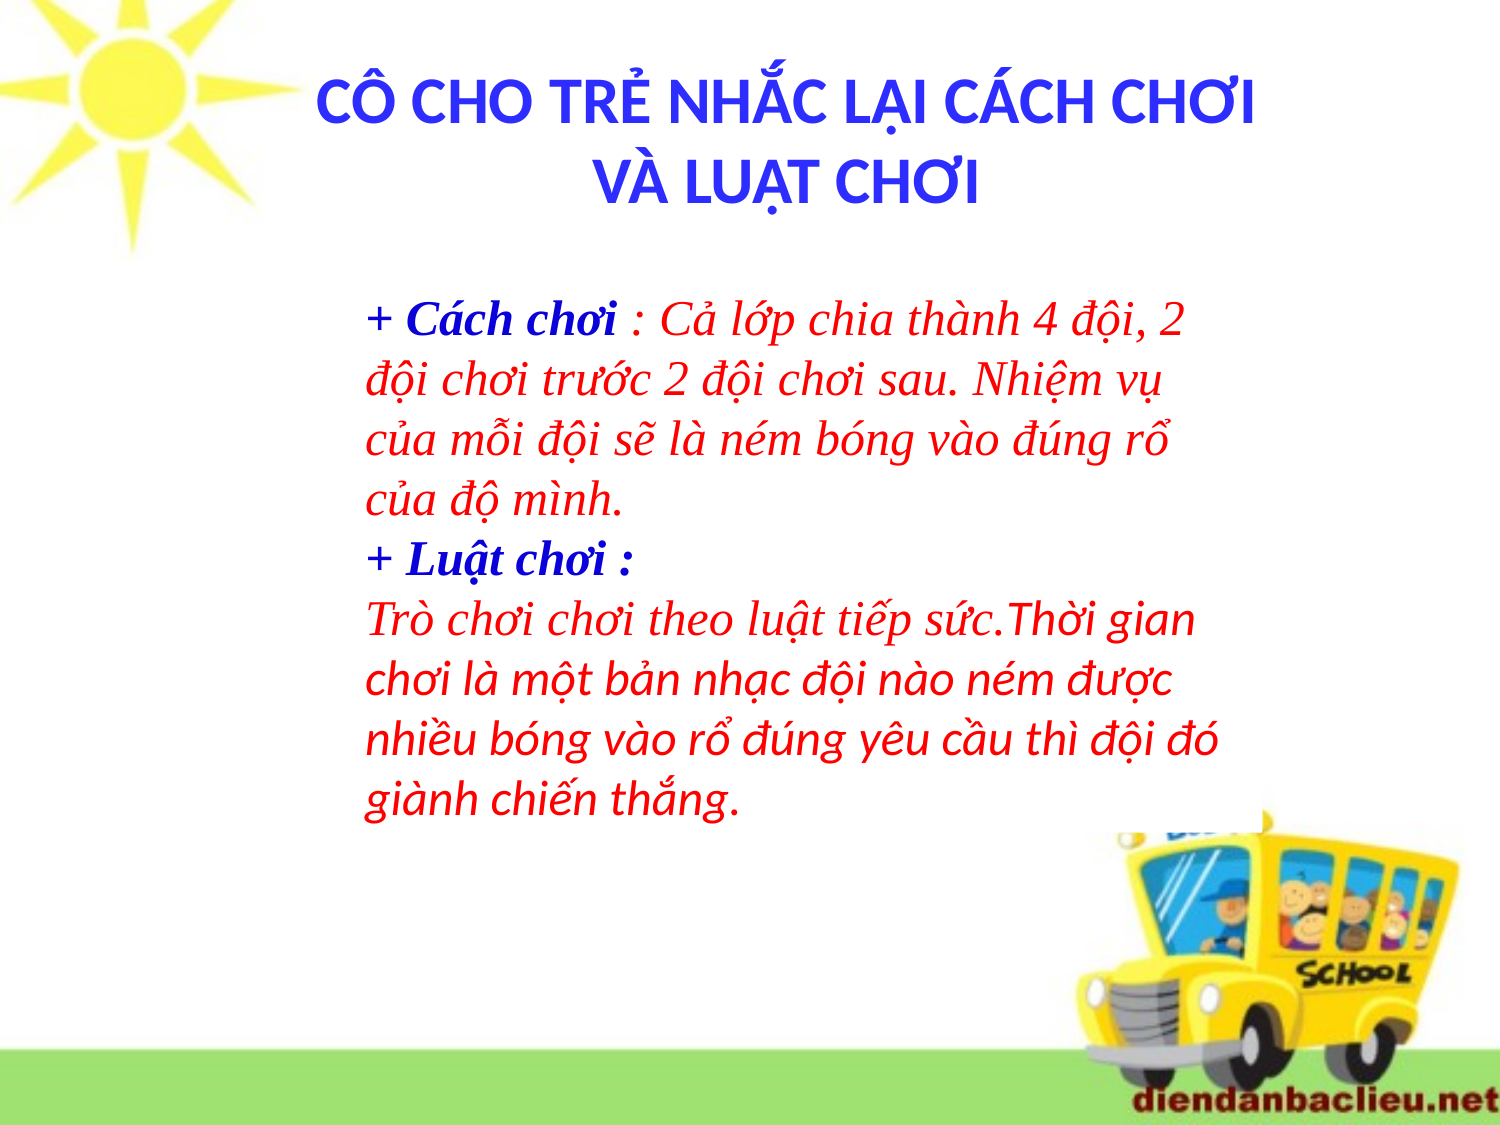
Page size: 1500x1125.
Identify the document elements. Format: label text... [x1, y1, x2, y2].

text_box CÔ CHO TRẺ NHẮC LẠI CÁCH CHƠI VÀ LUẬT CHƠI [262, 49, 1313, 225]
picture [0, 0, 1500, 1125]
text_box + Cách chơi : Cả lớp chia thành 4 đội, 2 đội chơi trước 2 đội chơi sau. Nhiệm vụ của mỗi đội sẽ là ném bóng vào đúng rổ của độ mình. + Luật chơi : Trò chơi chơi theo luật tiếp sức.Thời gian chơi là một bản nhạc đội nào ném được nhiều bóng vào rổ đúng yêu cầu thì đội đó giành chiến thắng. [349, 277, 1263, 833]
